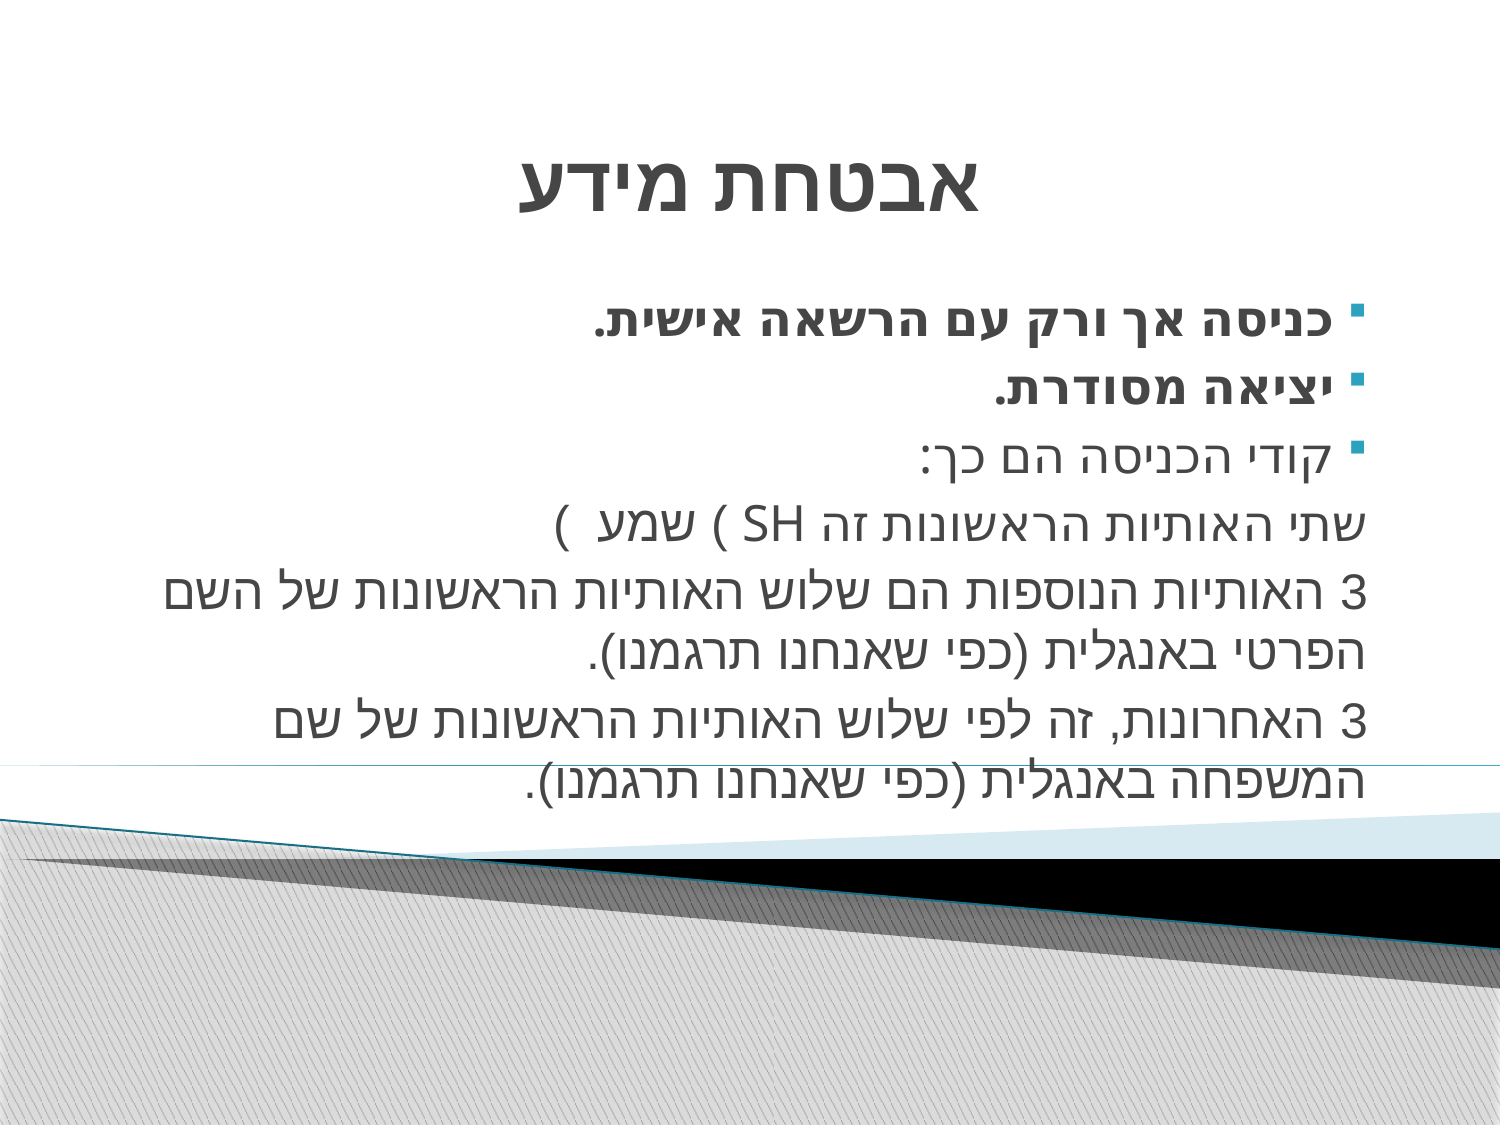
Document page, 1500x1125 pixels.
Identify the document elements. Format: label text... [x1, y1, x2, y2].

picture [5, 859, 1500, 989]
subtitle כניסה אך ורק עם הרשאה אישית. יציאה מסודרת. קודי הכניסה הם כך: שתי האותיות הראשונות זה SH ) שמע ) 3 האותיות הנוספות הם שלוש האותיות הראשונות של השם הפרטי באנגלית (כפי שאנחנו תרגמנו). 3 האחרונות, זה לפי שלוש האותיות הראשונות של שם המשפחה באנגלית (כפי שאנחנו תרגמנו). [100, 278, 1376, 787]
title אבטחת מידע [112, 125, 1388, 235]
